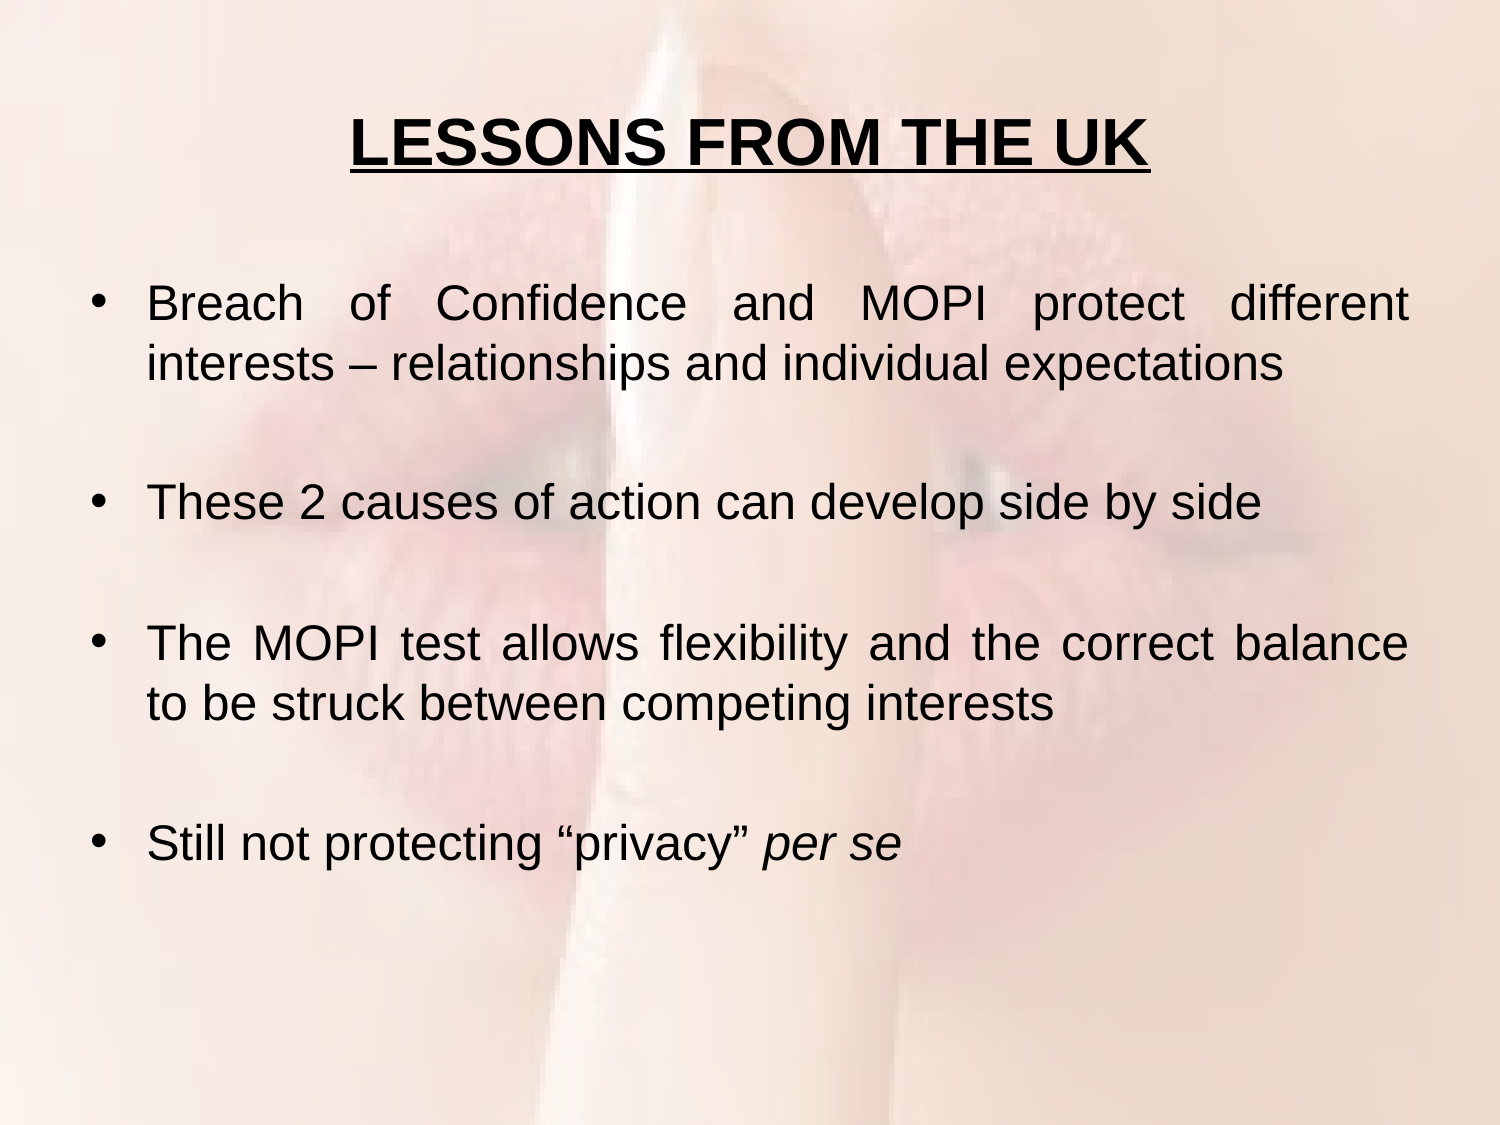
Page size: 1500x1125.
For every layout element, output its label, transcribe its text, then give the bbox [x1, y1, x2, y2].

list Breach of Confidence and MOPI protect different interests – relationships and individual expectations These 2 causes of action can develop side by side The MOPI test allows flexibility and the correct balance to be struck between competing interests Still not protecting “privacy” per se [75, 262, 1425, 1005]
title LESSONS FROM THE UK [75, 45, 1425, 233]
